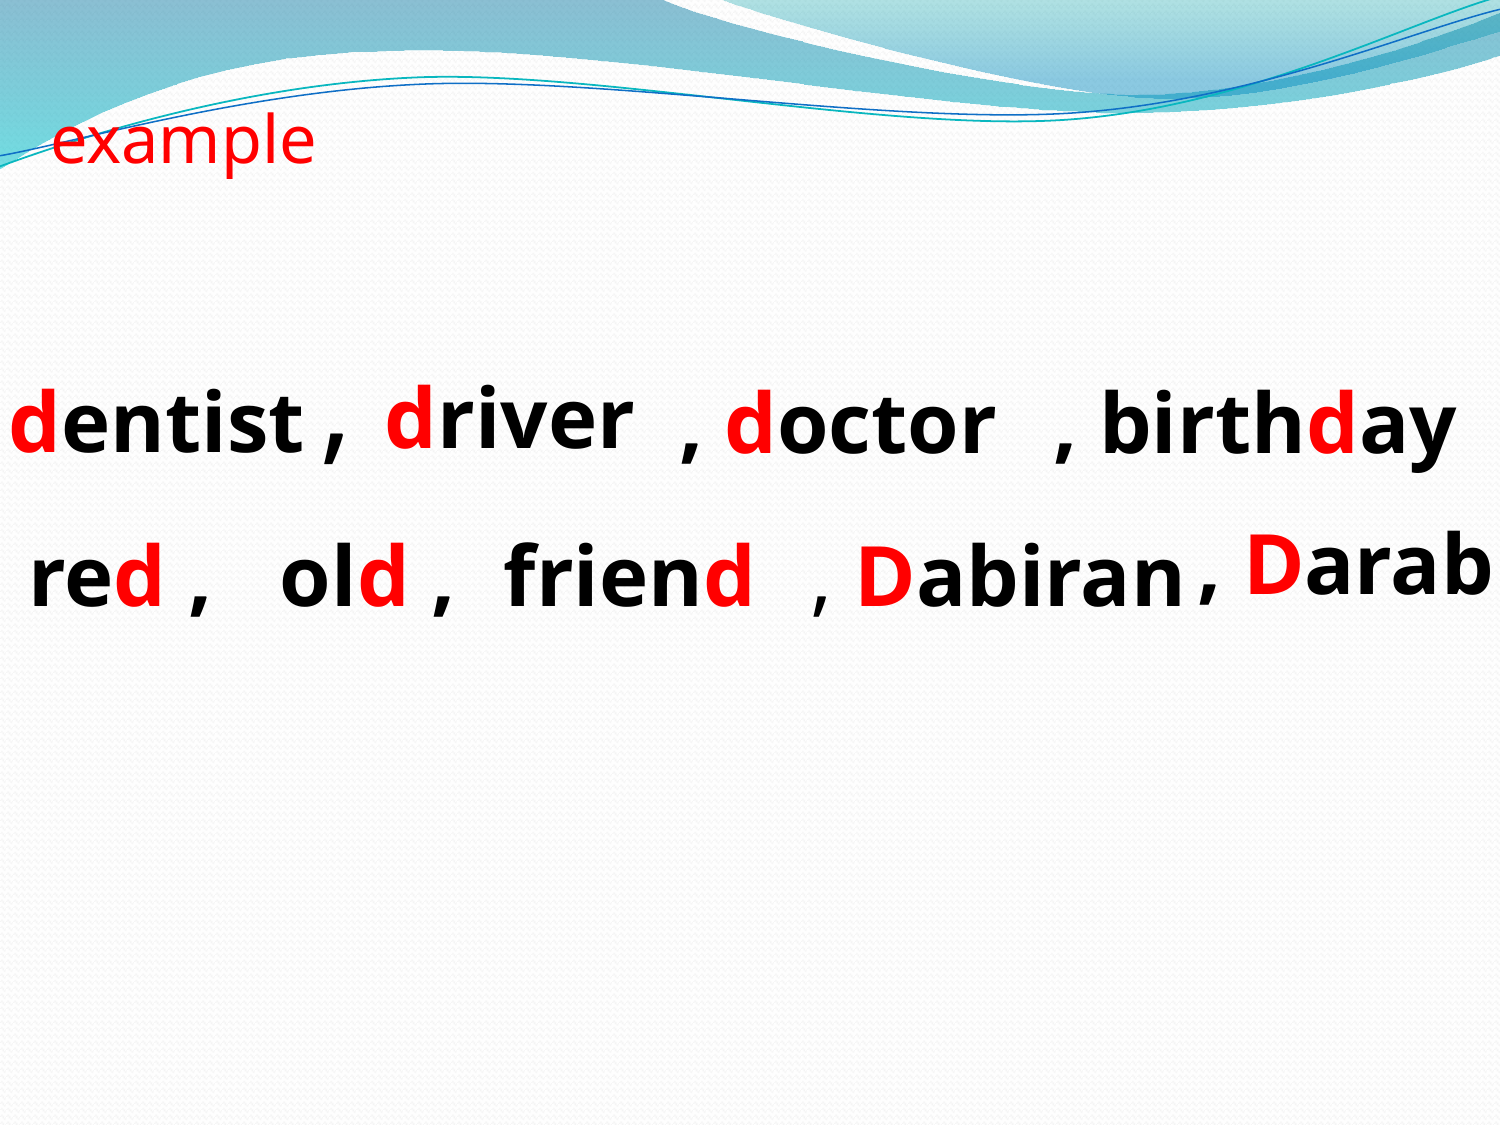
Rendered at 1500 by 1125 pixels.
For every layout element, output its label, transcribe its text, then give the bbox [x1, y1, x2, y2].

text_box , birthday [1039, 363, 1472, 478]
text_box , driver [304, 316, 651, 482]
text_box red , [13, 515, 227, 630]
text_box , Dabiran [795, 515, 1201, 631]
text_box , Darab [1182, 503, 1500, 619]
text_box example [35, 89, 333, 185]
text_box dentist [0, 361, 304, 477]
text_box old , [265, 515, 471, 631]
text_box friend [489, 515, 771, 631]
text_box , doctor [664, 363, 1013, 478]
